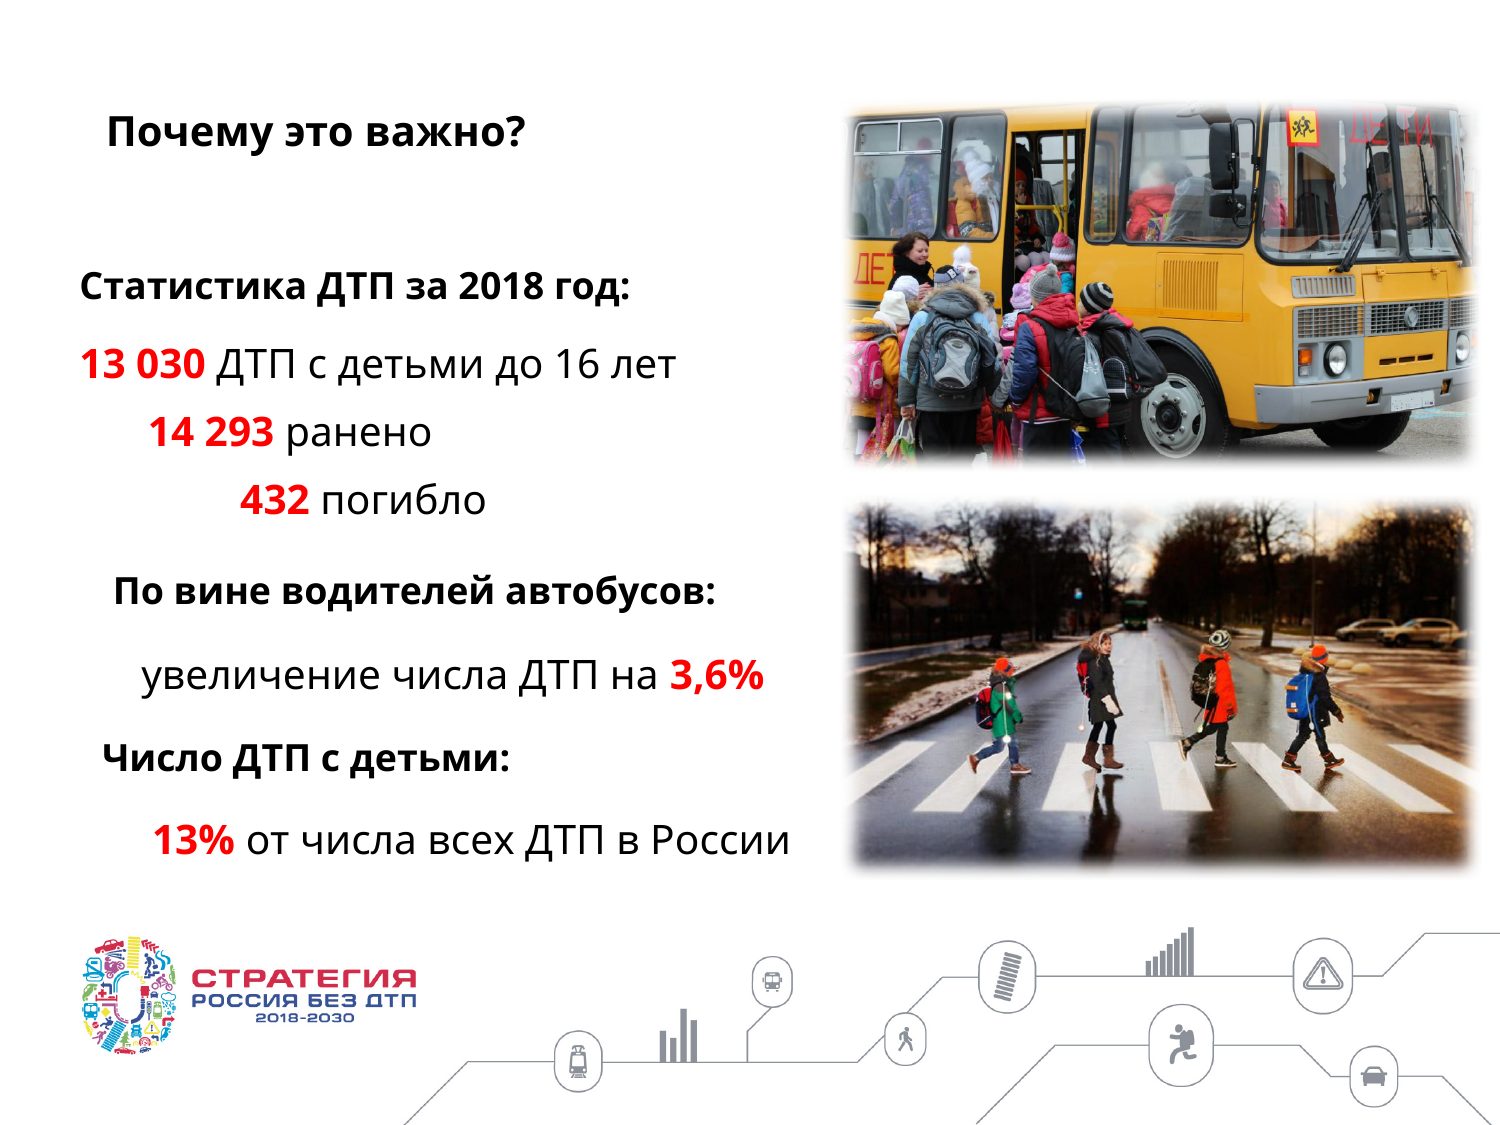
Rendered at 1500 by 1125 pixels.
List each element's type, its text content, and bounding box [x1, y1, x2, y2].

text_box Статистика ДТП за 2018 год: [64, 254, 750, 315]
text_box По вине водителей автобусов: [98, 559, 732, 620]
text_box 14 293 ранено [133, 398, 772, 462]
text_box Почему это важно? [91, 97, 542, 162]
picture [0, 0, 1500, 1125]
text_box 432 погибло [225, 466, 602, 530]
text_box 13% от числа всех ДТП в России [137, 806, 807, 870]
text_box 13 030 ДТП с детьми до 16 лет [64, 330, 839, 394]
text_box Число ДТП с детьми: [87, 726, 526, 787]
text_box увеличение числа ДТП на 3,6% [126, 641, 780, 705]
